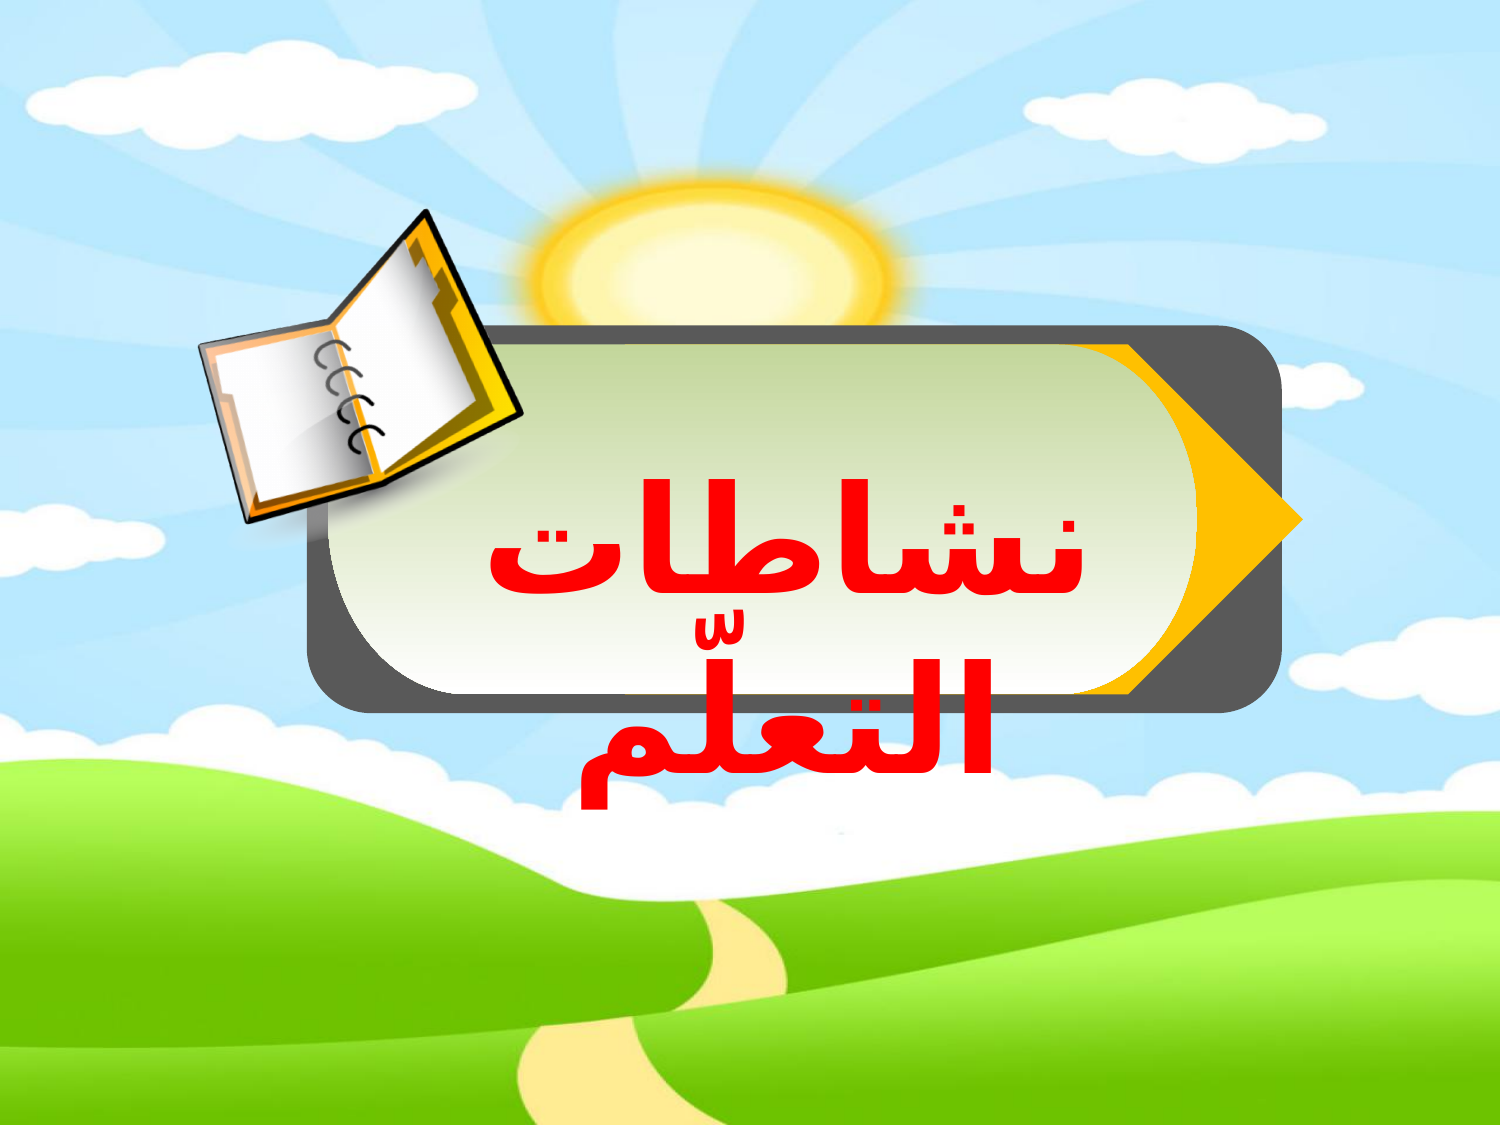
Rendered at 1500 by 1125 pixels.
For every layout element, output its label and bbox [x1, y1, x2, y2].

text_box [182, 243, 1304, 714]
picture [0, 0, 1500, 1125]
